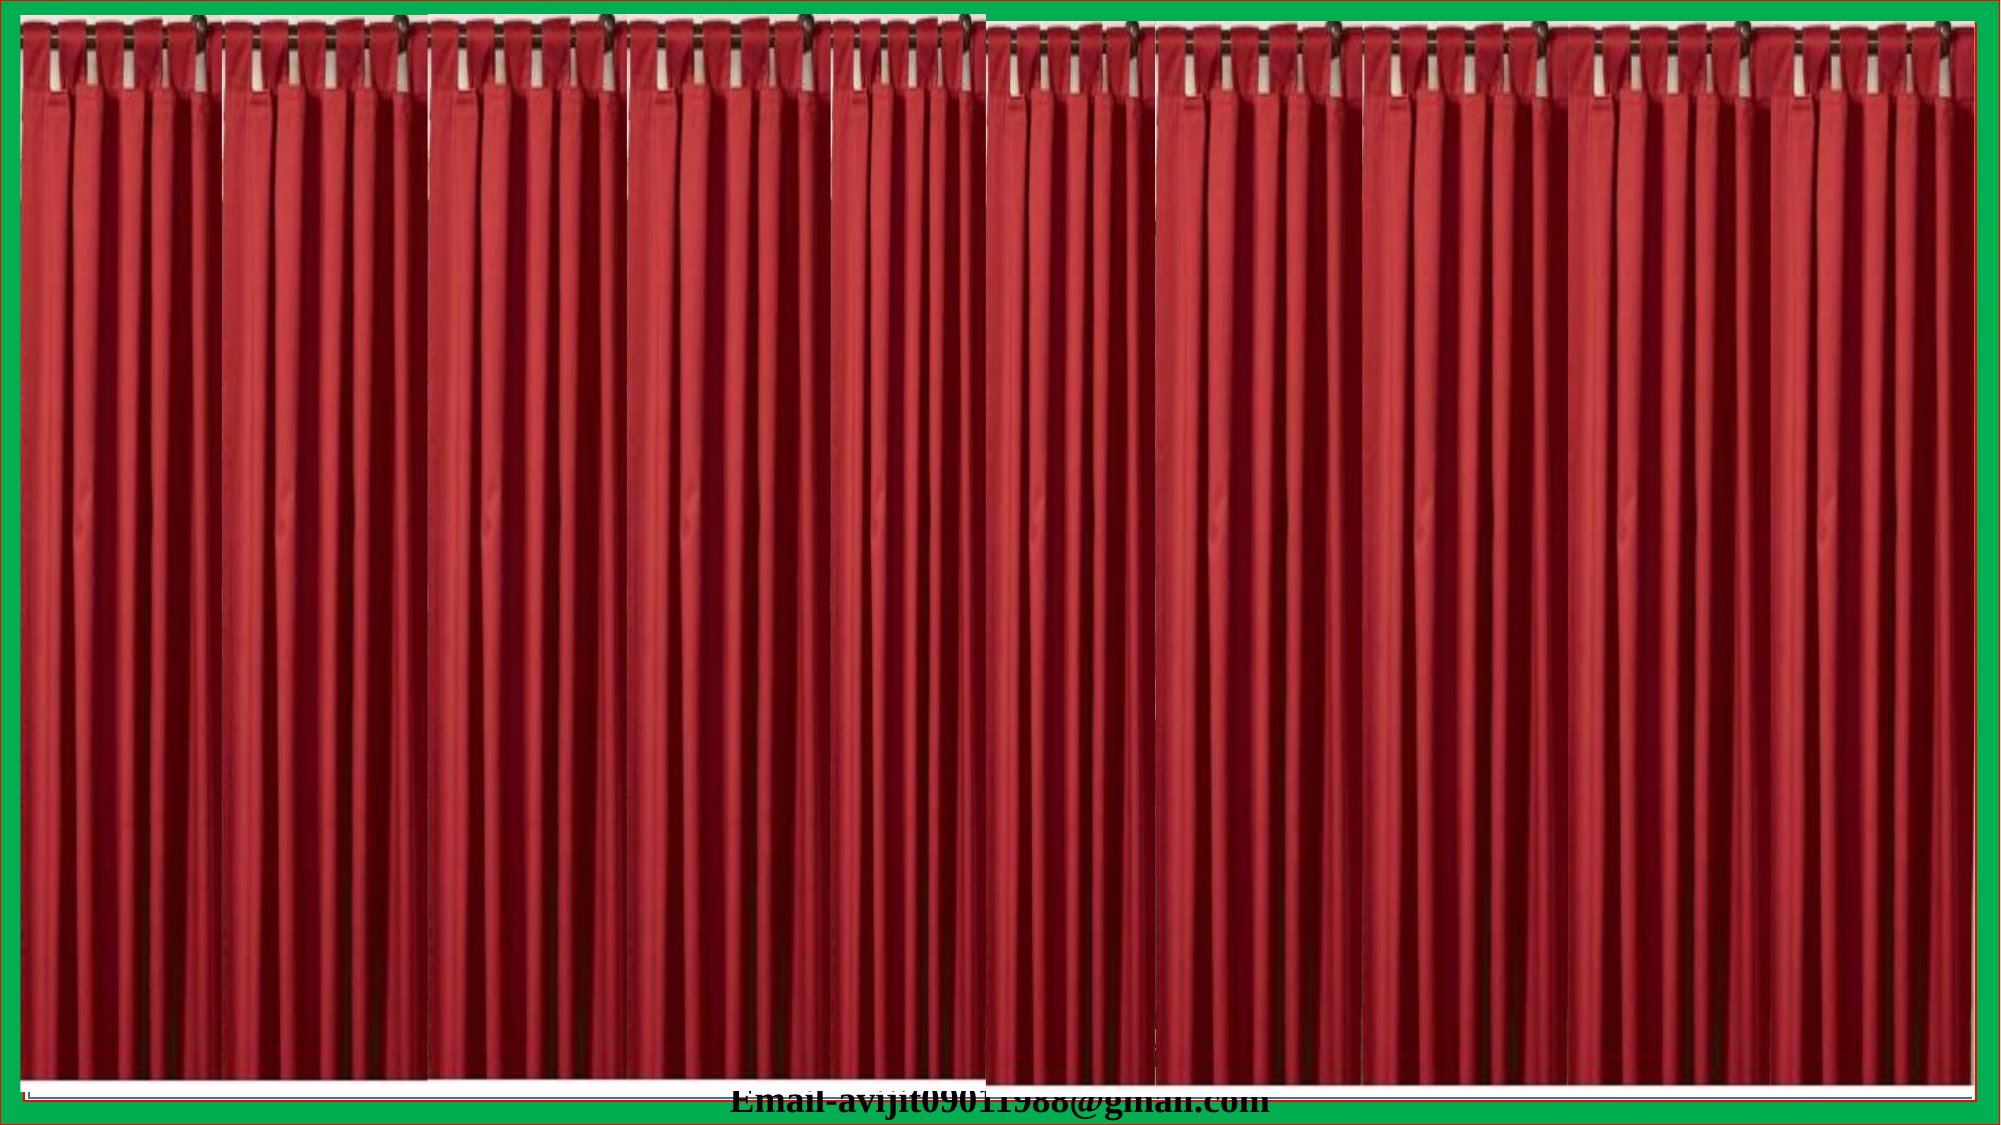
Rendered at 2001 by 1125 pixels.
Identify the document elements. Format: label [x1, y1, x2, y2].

text_box [985, 20, 1975, 1097]
text_box [20, 14, 986, 1092]
